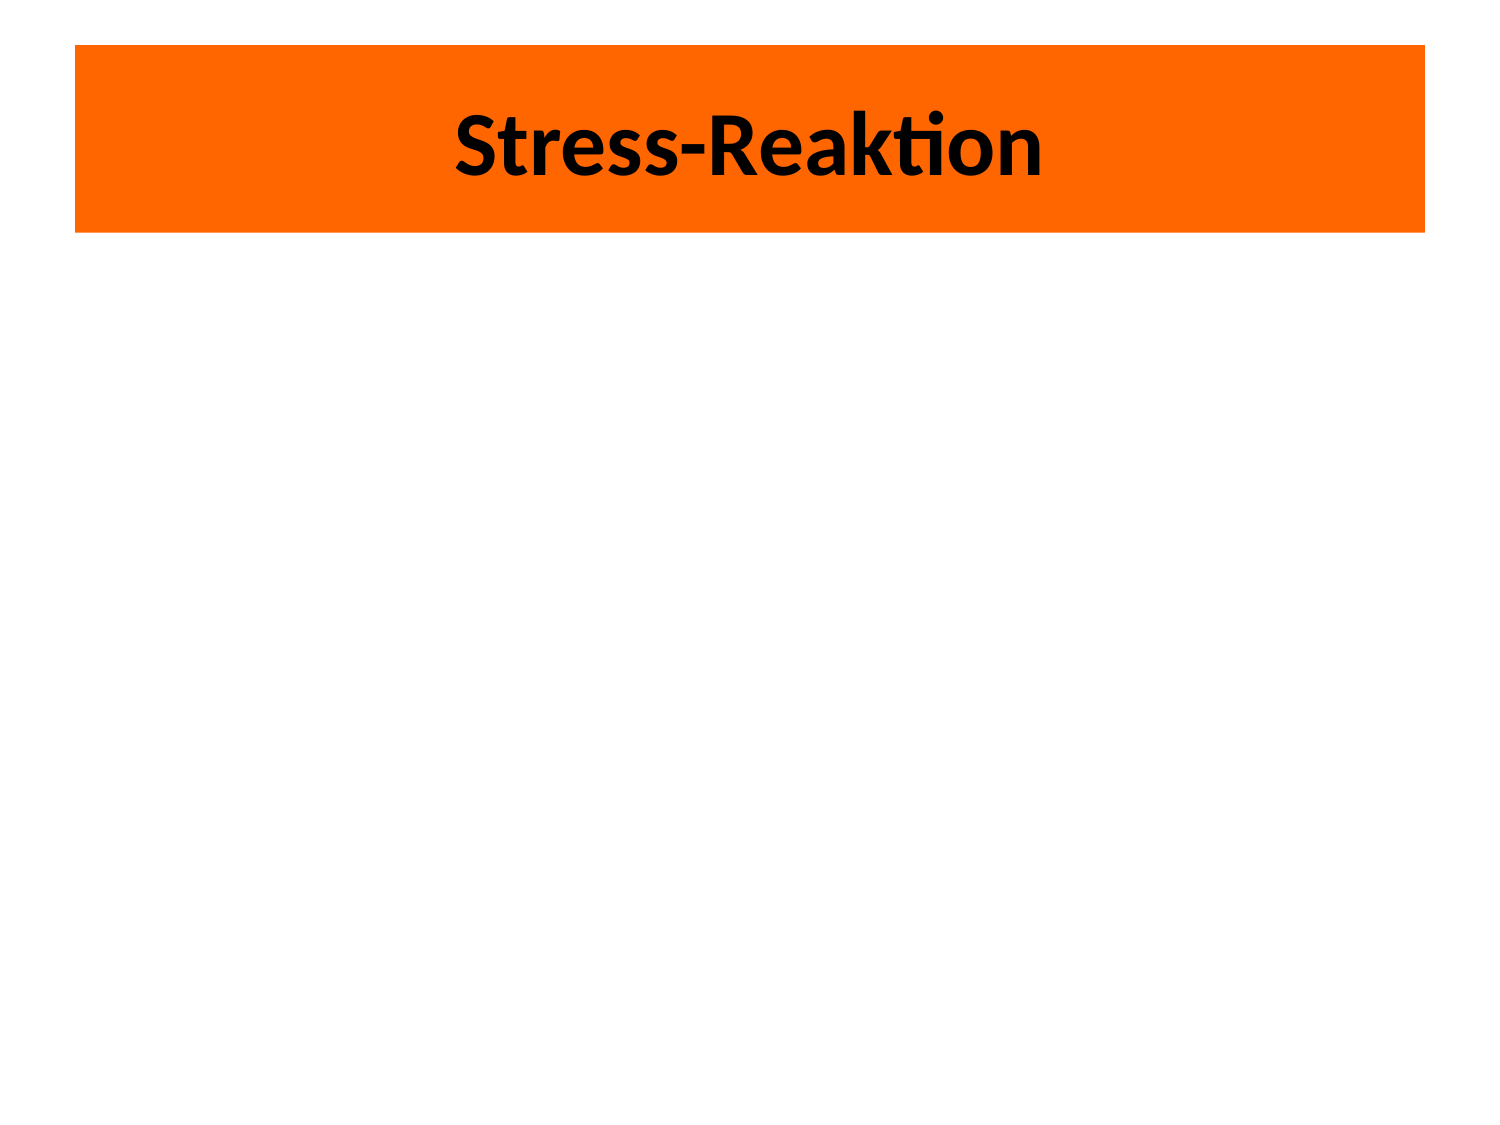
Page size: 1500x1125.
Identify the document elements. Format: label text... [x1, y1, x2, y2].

title Stress-Reaktion [75, 45, 1425, 233]
